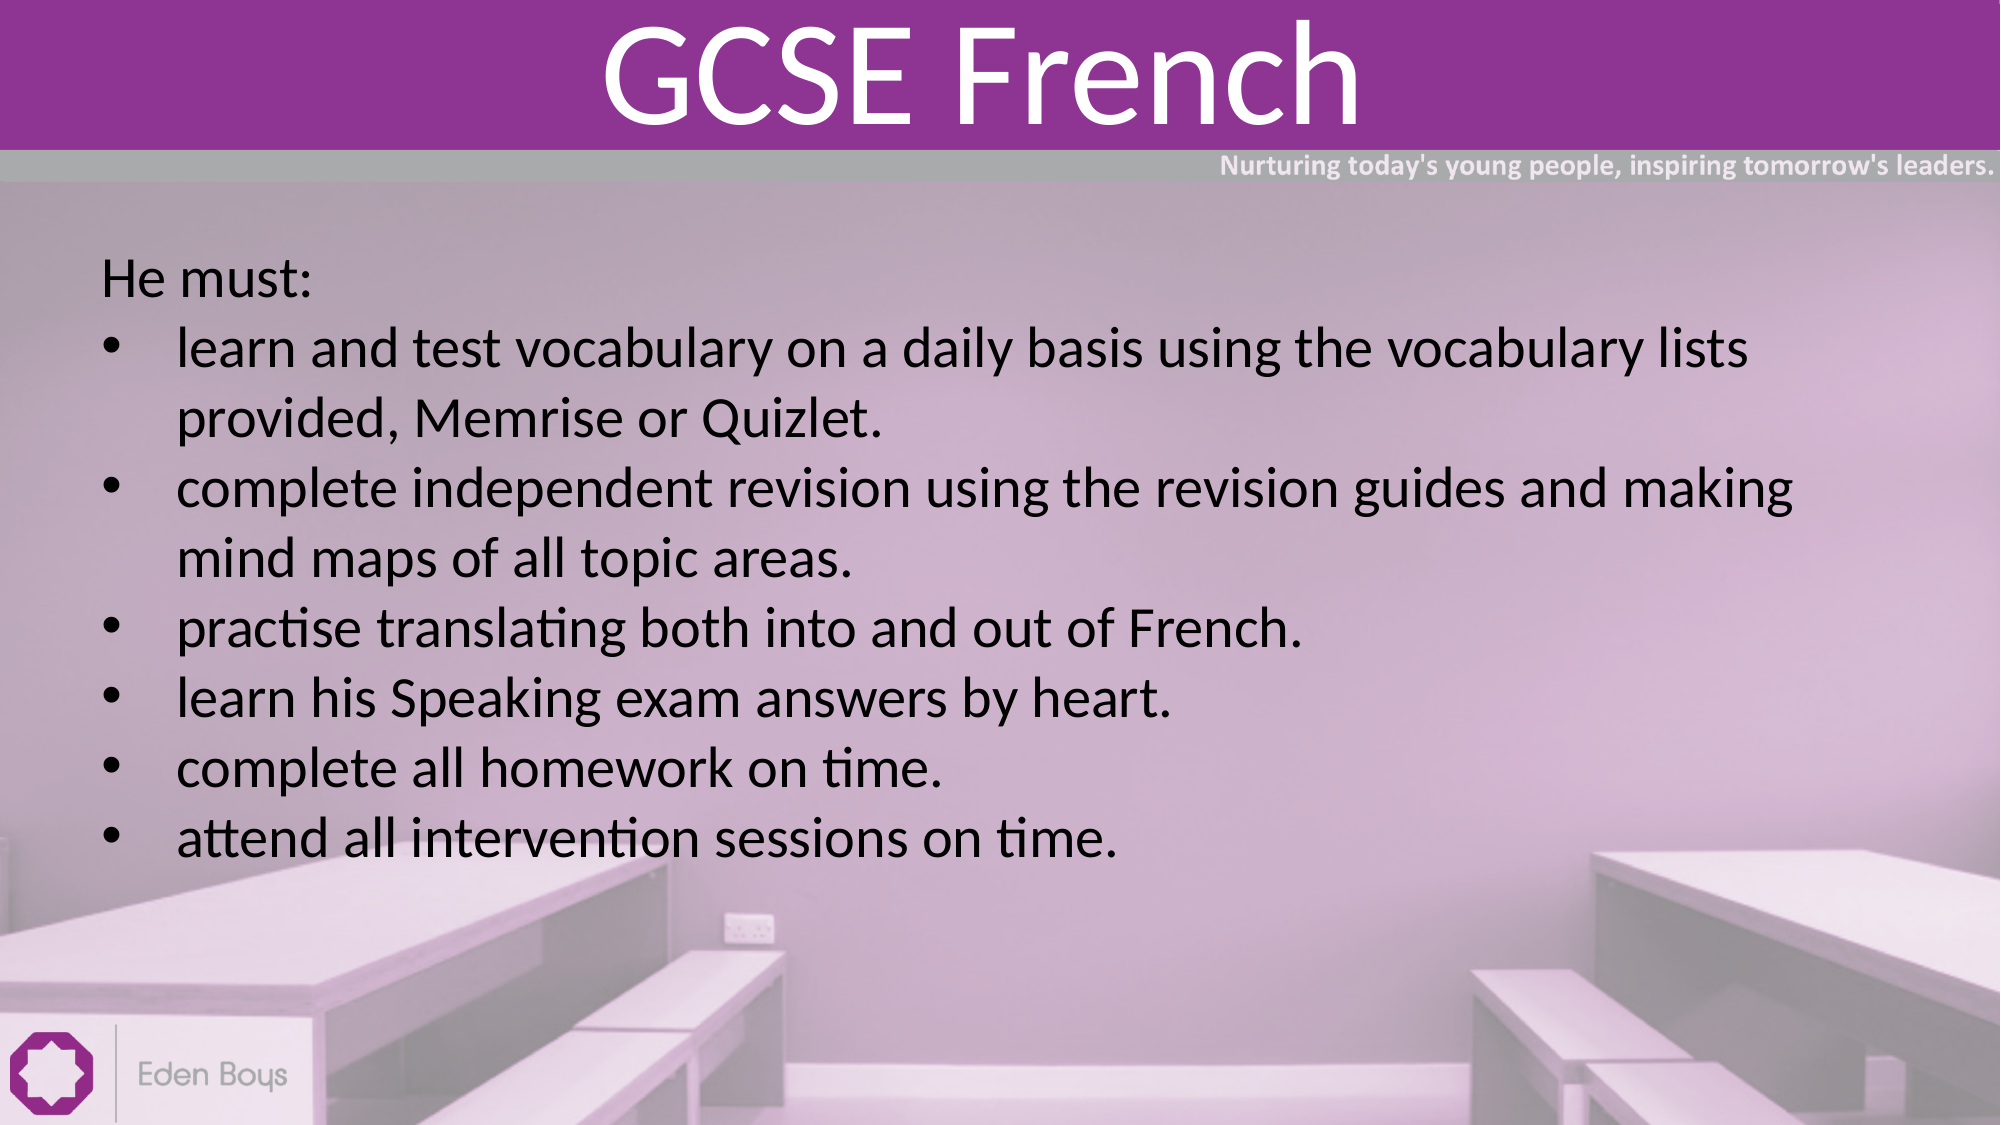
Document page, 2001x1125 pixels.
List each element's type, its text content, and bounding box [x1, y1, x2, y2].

text_box He must: learn and test vocabulary on a daily basis using the vocabulary lists provided, Memrise or Quizlet. complete independent revision using the revision guides and making mind maps of all topic areas. practise translating both into and out of French. learn his Speaking exam answers by heart. complete all homework on time. attend all intervention sessions on time. [86, 231, 1899, 947]
picture [0, 149, 2000, 1125]
list GCSE French [0, 2, 2000, 149]
